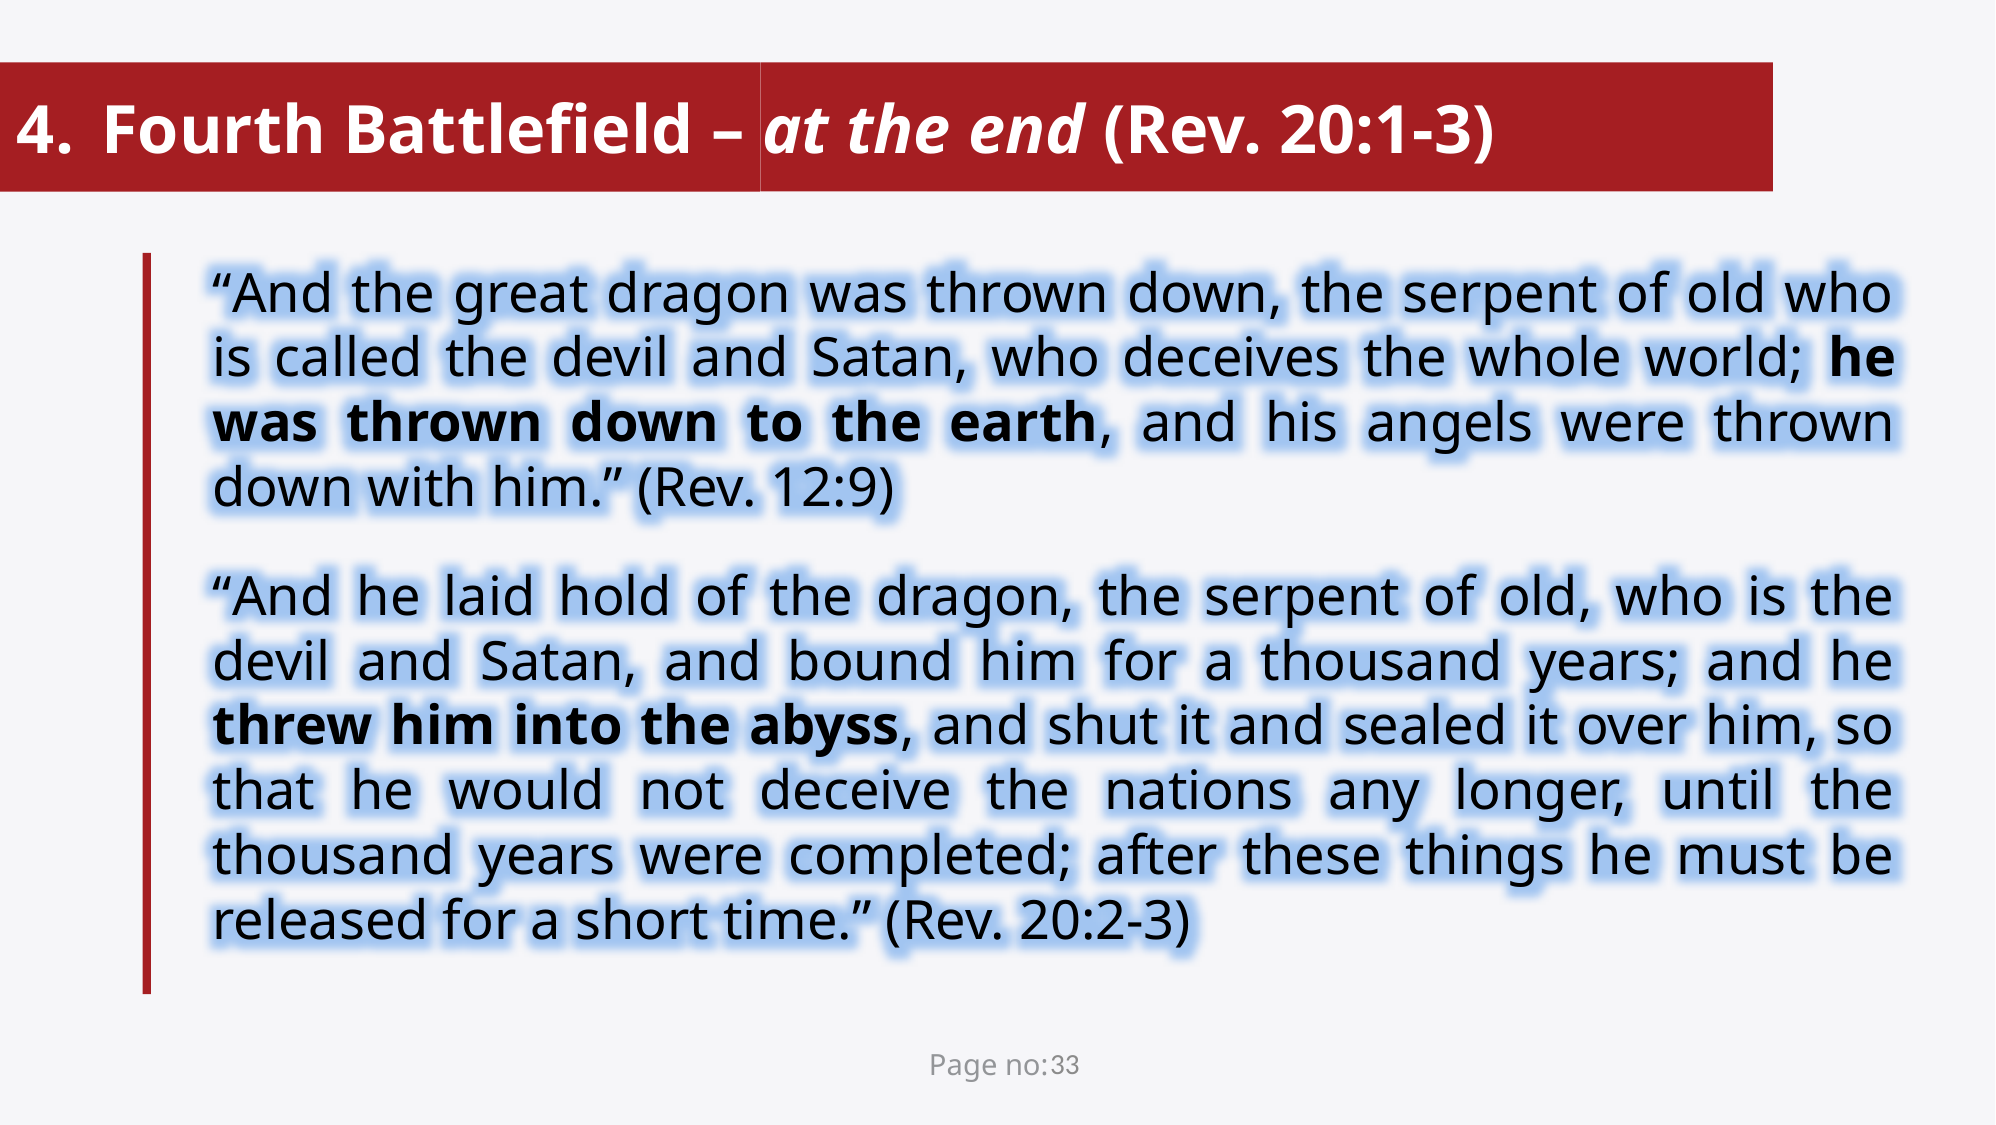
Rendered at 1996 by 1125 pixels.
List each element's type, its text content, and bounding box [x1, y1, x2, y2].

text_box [1, 62, 1799, 192]
text_box “And he laid hold of the dragon, the serpent of old, who is the devil and Satan, and bound him for a thousand years; and he threw him into the abyss, and shut it and sealed it over him, so that he would not deceive the nations any longer, until the thousand years were completed; after these things he must be released for a short time.” (Rev. 20:2-3) [198, 553, 1911, 958]
text_box “And the great dragon was thrown down, the serpent of old who is called the devil and Satan, who deceives the whole world; he was thrown down to the earth, and his angels were thrown down with him.” (Rev. 12:9) [198, 250, 1911, 526]
